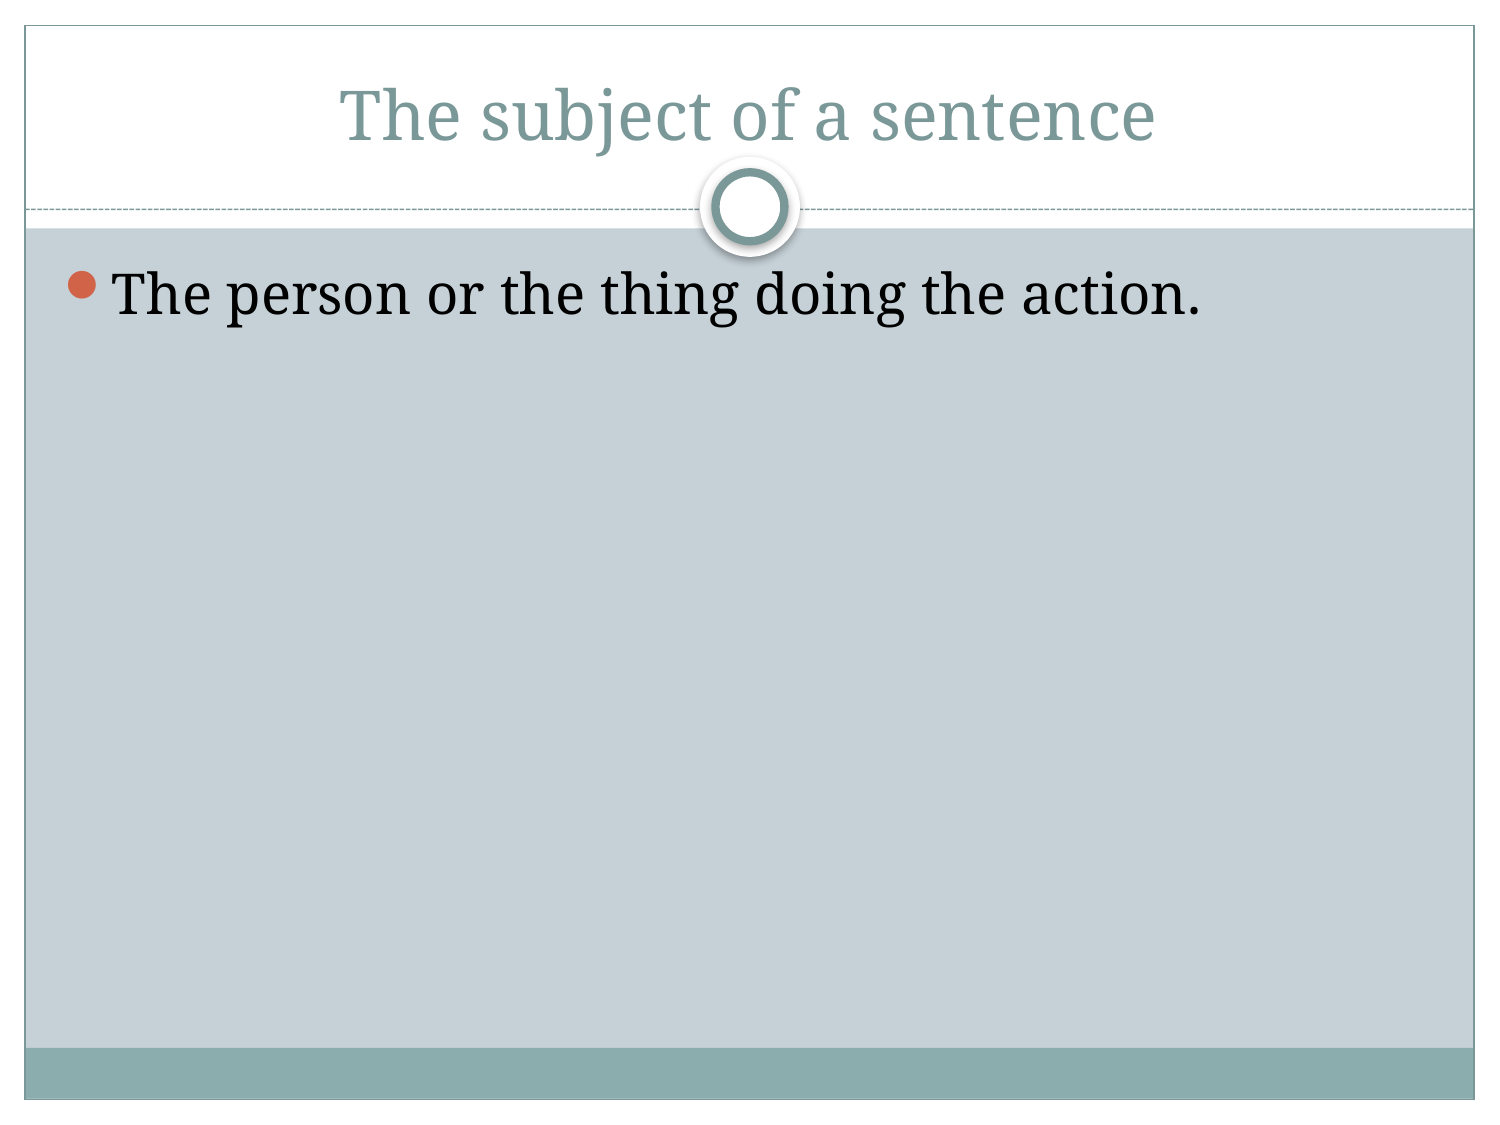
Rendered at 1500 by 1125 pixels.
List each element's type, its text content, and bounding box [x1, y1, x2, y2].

title The subject of a sentence [49, 37, 1450, 162]
list The person or the thing doing the action. [49, 250, 1445, 1001]
